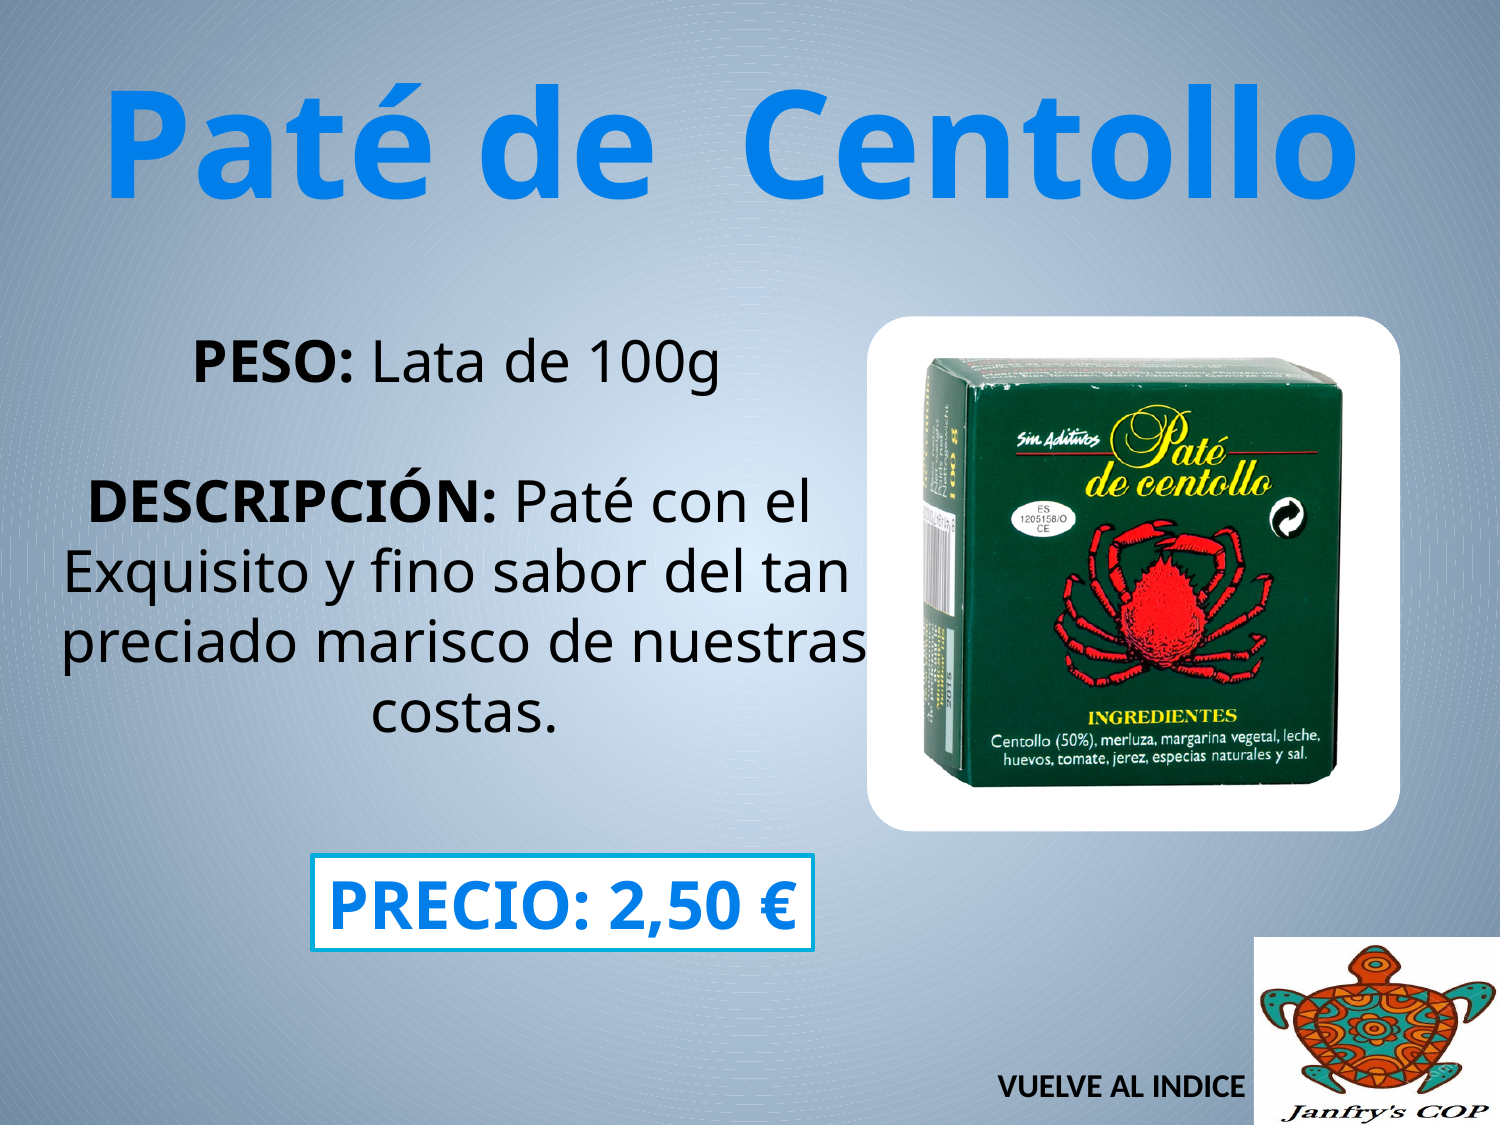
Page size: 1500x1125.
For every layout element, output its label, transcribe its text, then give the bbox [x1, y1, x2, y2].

picture [1253, 937, 1500, 1125]
text_box PRECIO: 2,50 € [310, 853, 815, 952]
picture [866, 316, 1401, 832]
text_box PESO: Lata de 100g DESCRIPCIÓN: Paté con el Exquisito y fino sabor del tan preciado marisco de nuestras costas. [30, 316, 864, 811]
footer VUELVE AL INDICE [884, 1054, 1248, 1115]
title Paté de Centollo [75, 45, 1425, 233]
